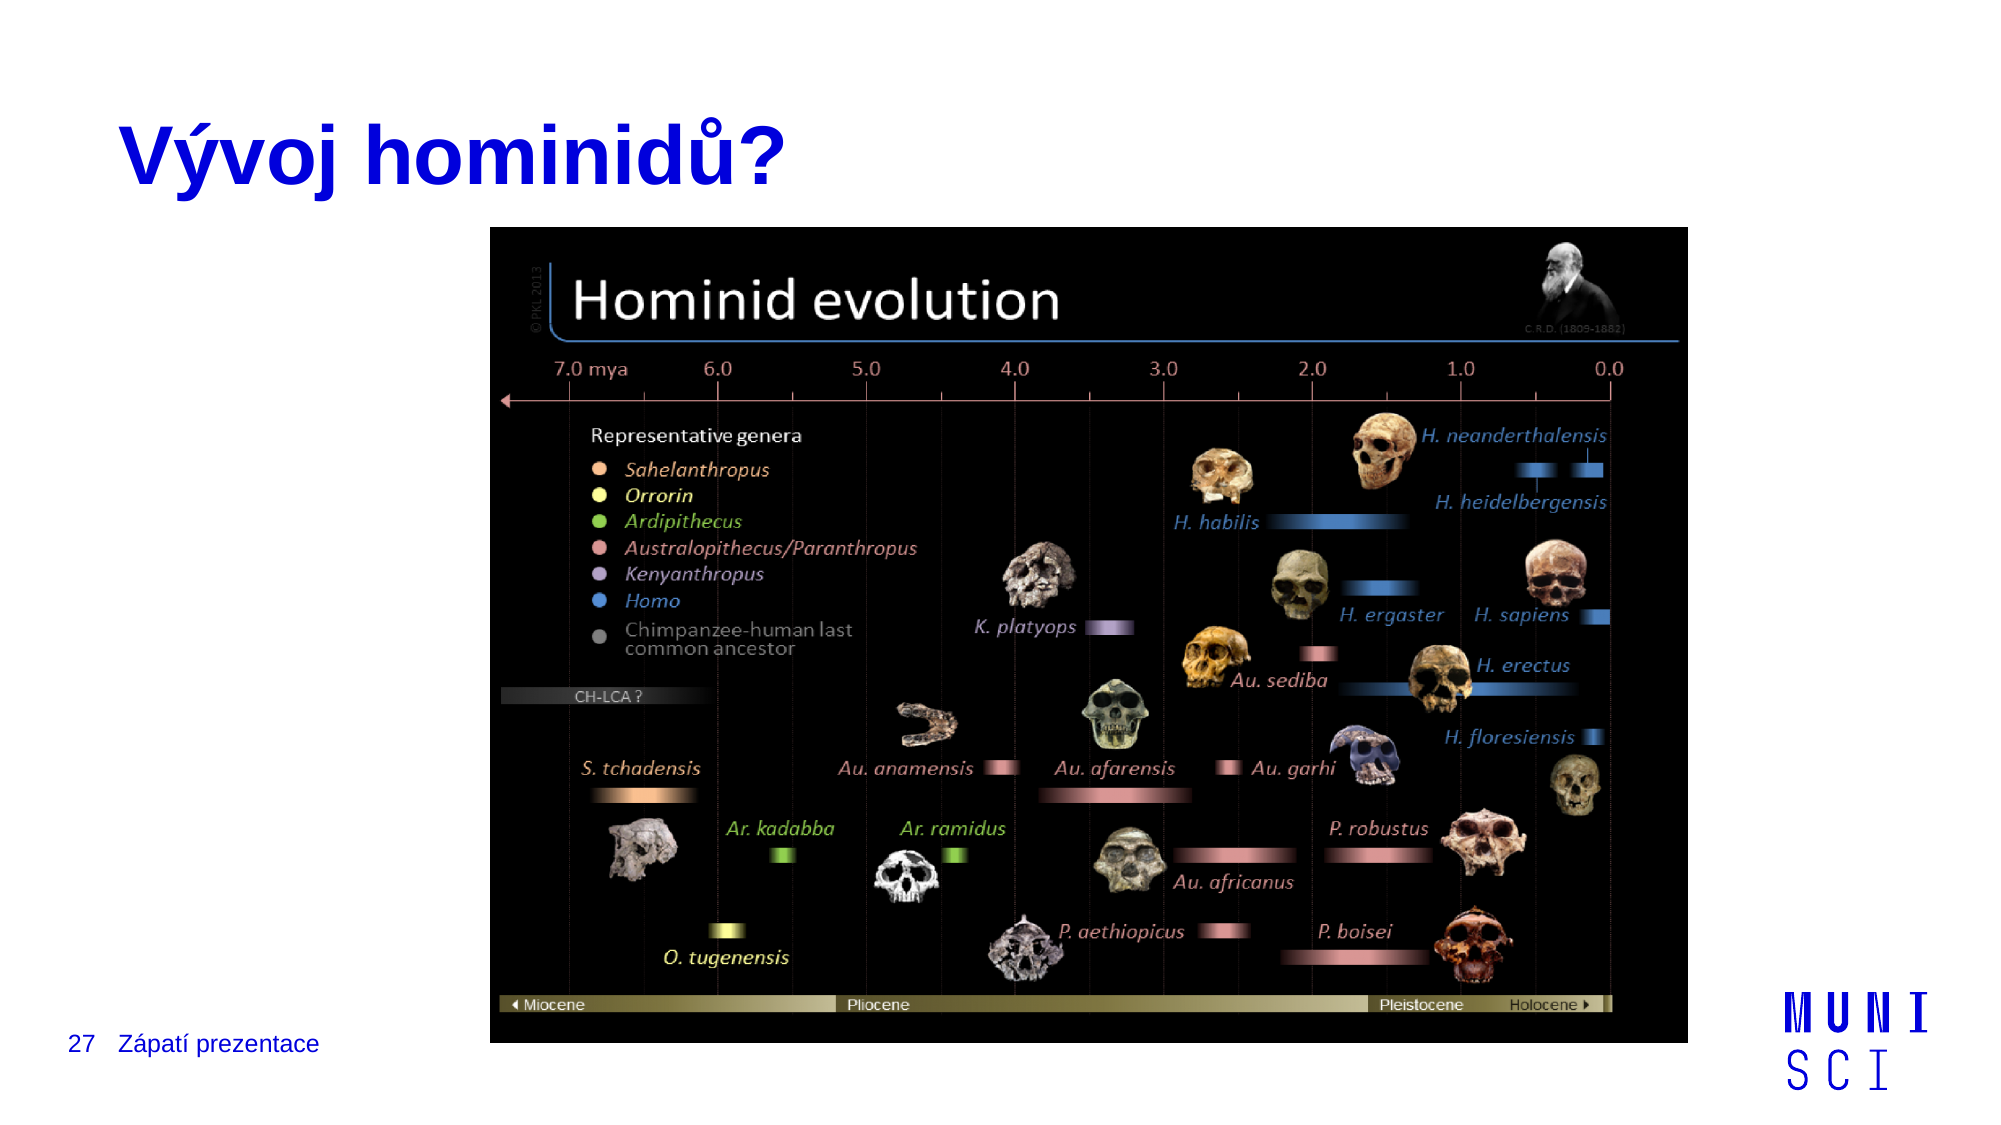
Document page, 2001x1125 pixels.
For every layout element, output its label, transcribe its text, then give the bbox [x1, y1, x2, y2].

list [490, 227, 1688, 1043]
footer Zápatí prezentace [118, 1021, 1418, 1063]
slide_number 27 [67, 1021, 110, 1063]
title Vývoj hominidů? [118, 118, 1883, 193]
